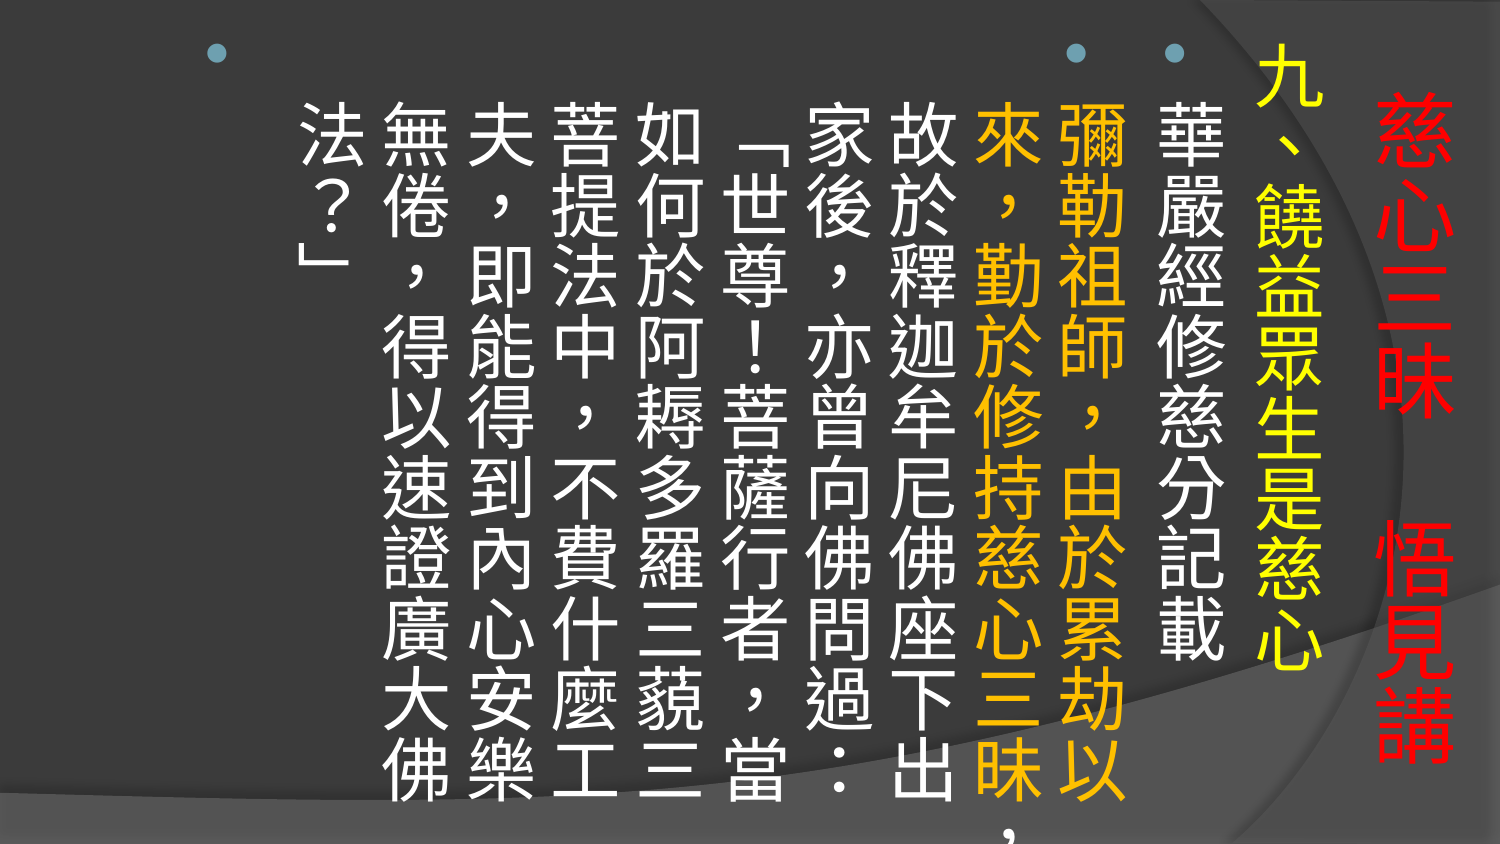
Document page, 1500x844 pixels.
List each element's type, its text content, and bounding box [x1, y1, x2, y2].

title 慈心三昧 悟見講 [1352, 43, 1473, 812]
list 九、饒益眾生是慈心 華嚴經修慈分記載 彌勒祖師，由於累劫以來，勤於修持慈心三昧，故於釋迦牟尼佛座下出家後，亦曾向佛問過：「世尊！菩薩行者，當如何於阿耨多羅三藐三菩提法中，不費什麼工夫，即能得到內心安樂無倦，得以速證廣大佛法？」 [17, 20, 1341, 824]
